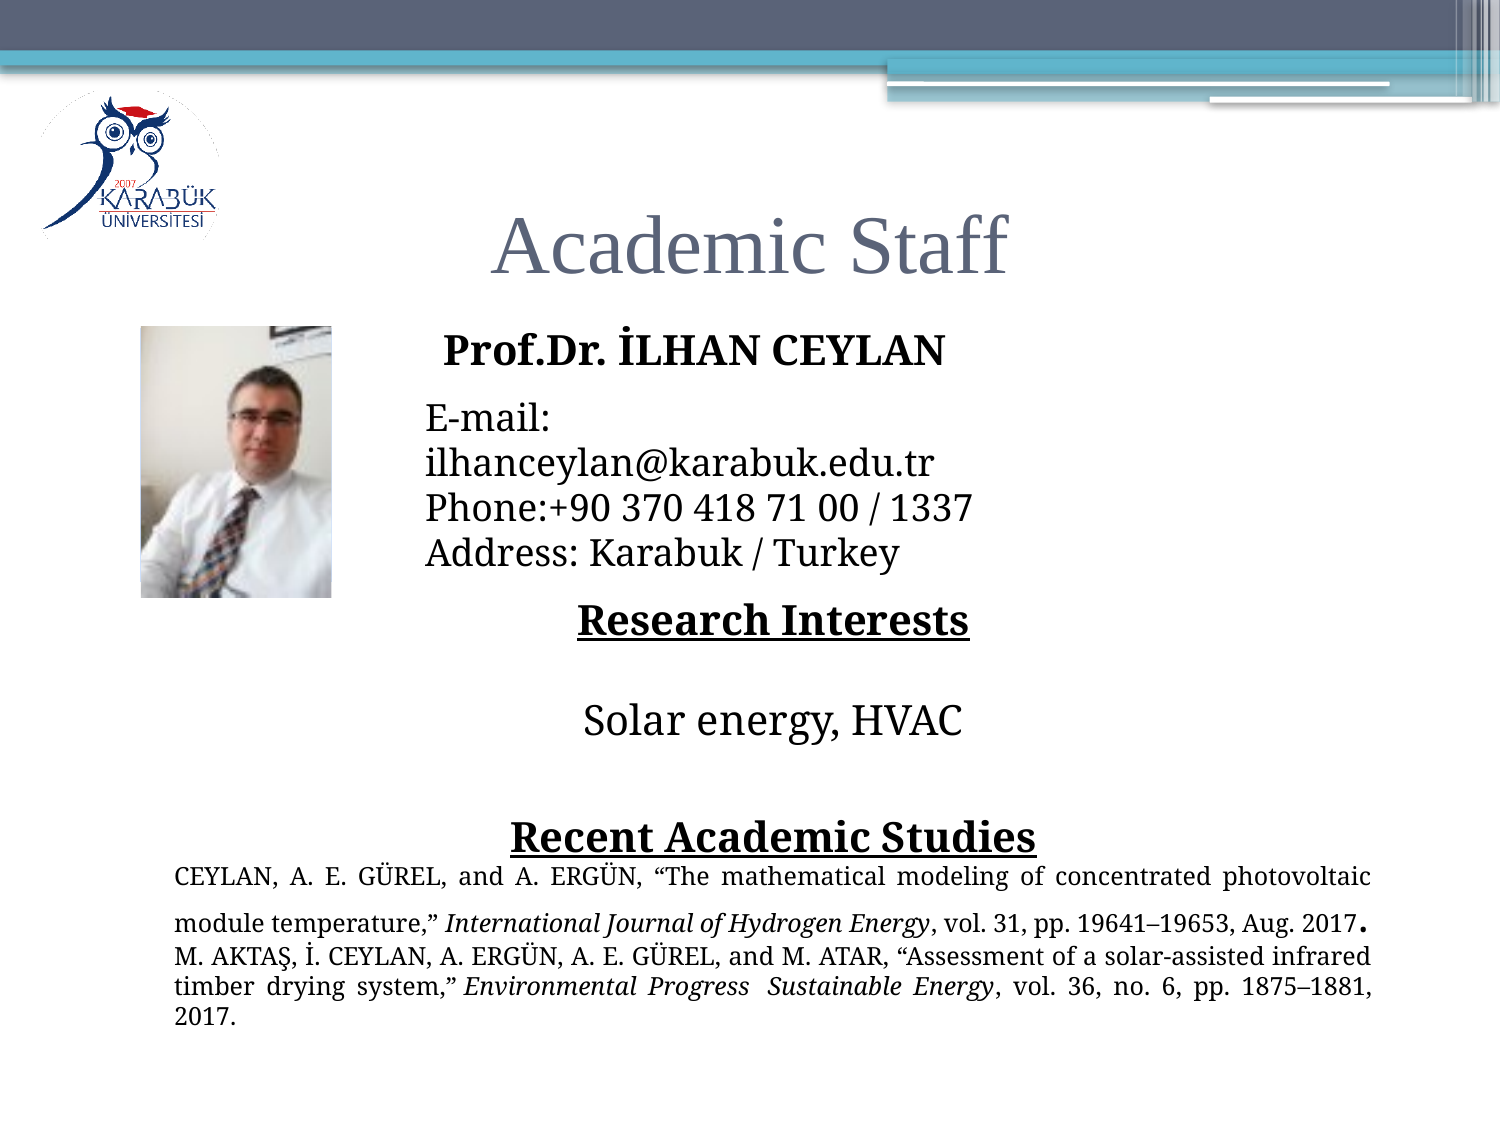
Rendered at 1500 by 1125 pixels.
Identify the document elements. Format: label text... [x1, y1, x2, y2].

title Academic Staff [75, 152, 1425, 328]
picture [140, 326, 332, 666]
text_box Prof.Dr. İLHAN CEYLAN [429, 316, 963, 382]
text_box E-mail: ilhanceylan@karabuk.edu.tr Phone:+90 370 418 71 00 / 1337 Address: Karabuk / Turkey [410, 386, 1069, 585]
picture [40, 89, 219, 240]
text_box Research Interests Solar energy, HVAC [140, 585, 1407, 801]
text_box Recent Academic Studies CEYLAN, A. E. GÜREL, and A. ERGÜN, “The mathematical modeling of concentrated photovoltaic module temperature,” International Journal of Hydrogen Energy, vol. 31, pp. 19641–19653, Aug. 2017. M. AKTAŞ, İ. CEYLAN, A. ERGÜN, A. E. GÜREL, and M. ATAR, “Assessment of a solar-assisted infrared timber drying system,” Environmental Progress Sustainable Energy, vol. 36, no. 6, pp. 1875–1881, 2017. [159, 803, 1388, 1088]
